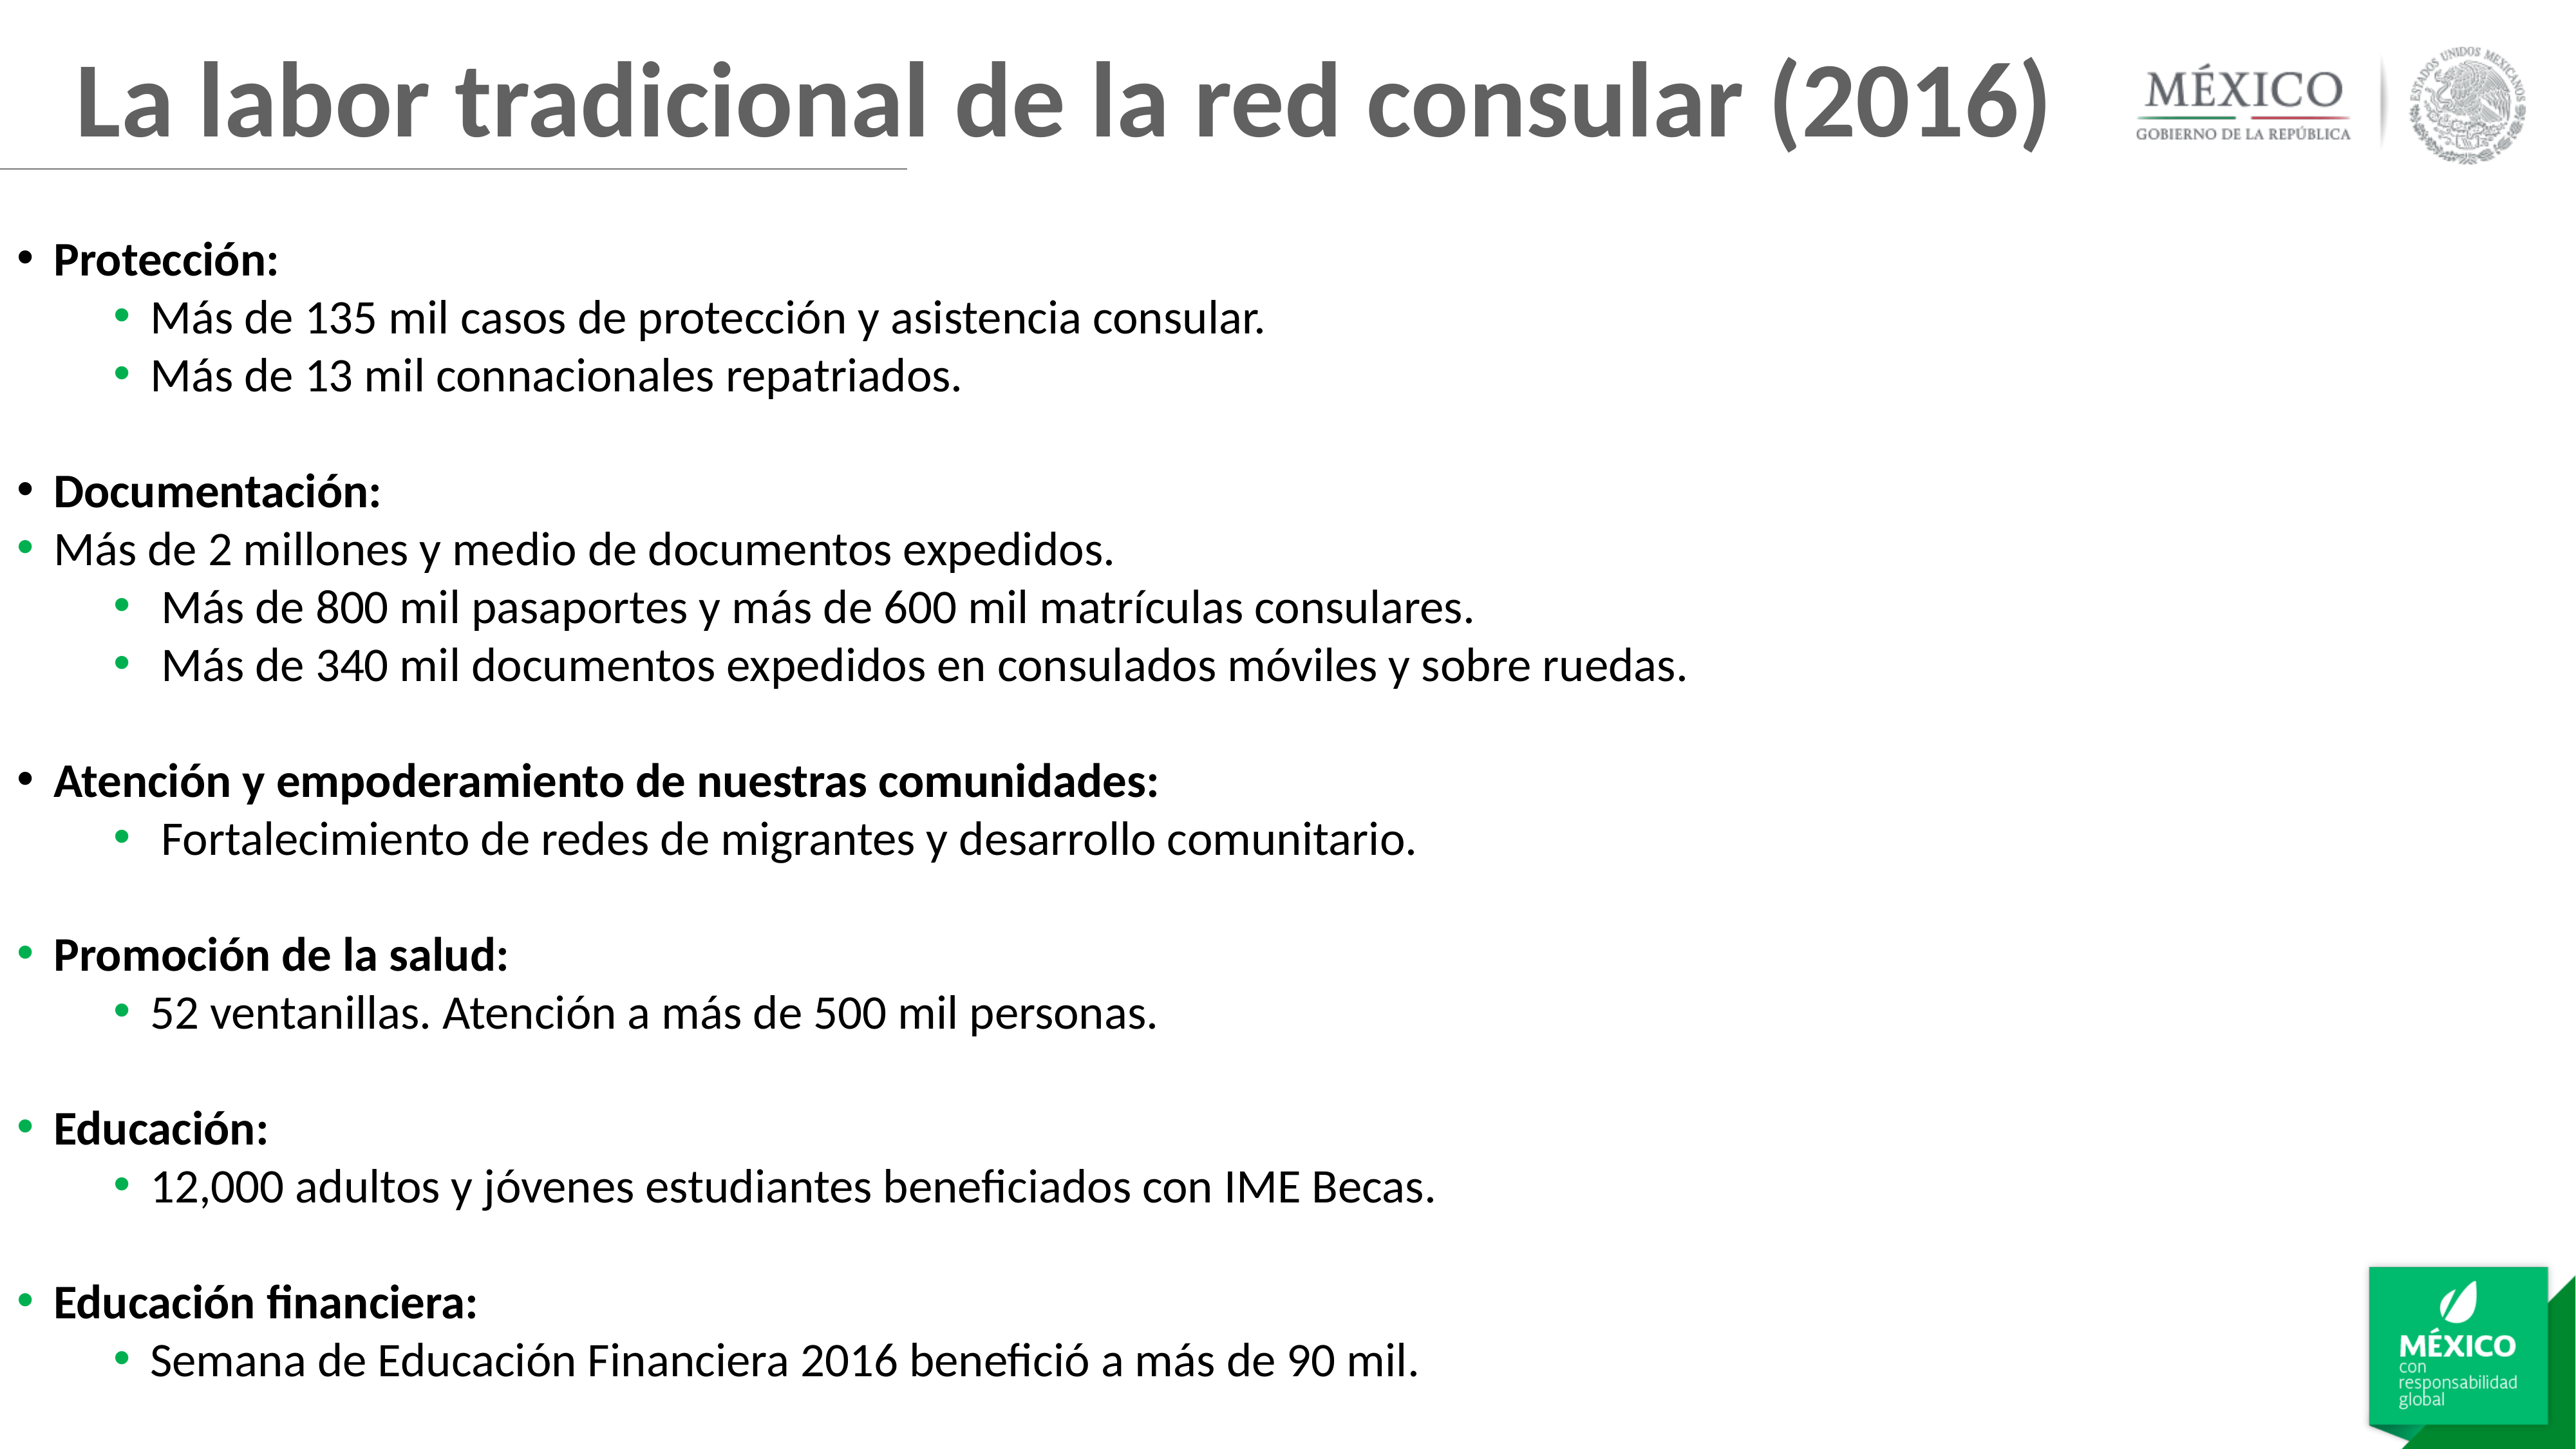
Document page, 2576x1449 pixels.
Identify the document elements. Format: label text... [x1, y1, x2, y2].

text_box La labor tradicional de la red consular (2016) [66, 24, 2065, 163]
text_box Protección: Más de 135 mil casos de protección y asistencia consular. Más de 13 mil connacionales repatriados. Documentación: Más de 2 millones y medio de documentos expedidos. Más de 800 mil pasaportes y más de 600 mil matrículas consulares. Más de 340 mil documentos expedidos en consulados móviles y sobre ruedas. Atención y empoderamiento de nuestras comunidades: Fortalecimiento de redes de migrantes y desarrollo comunitario. Promoción de la salud: 52 ventanillas. Atención a más de 500 mil personas. Educación: 12,000 adultos y jóvenes estudiantes beneficiados con IME Becas. Educación financiera: Semana de Educación Financiera 2016 benefició a más de 90 mil. [8, 165, 2285, 1449]
picture [2334, 1233, 2576, 1449]
picture [2073, 0, 2576, 215]
